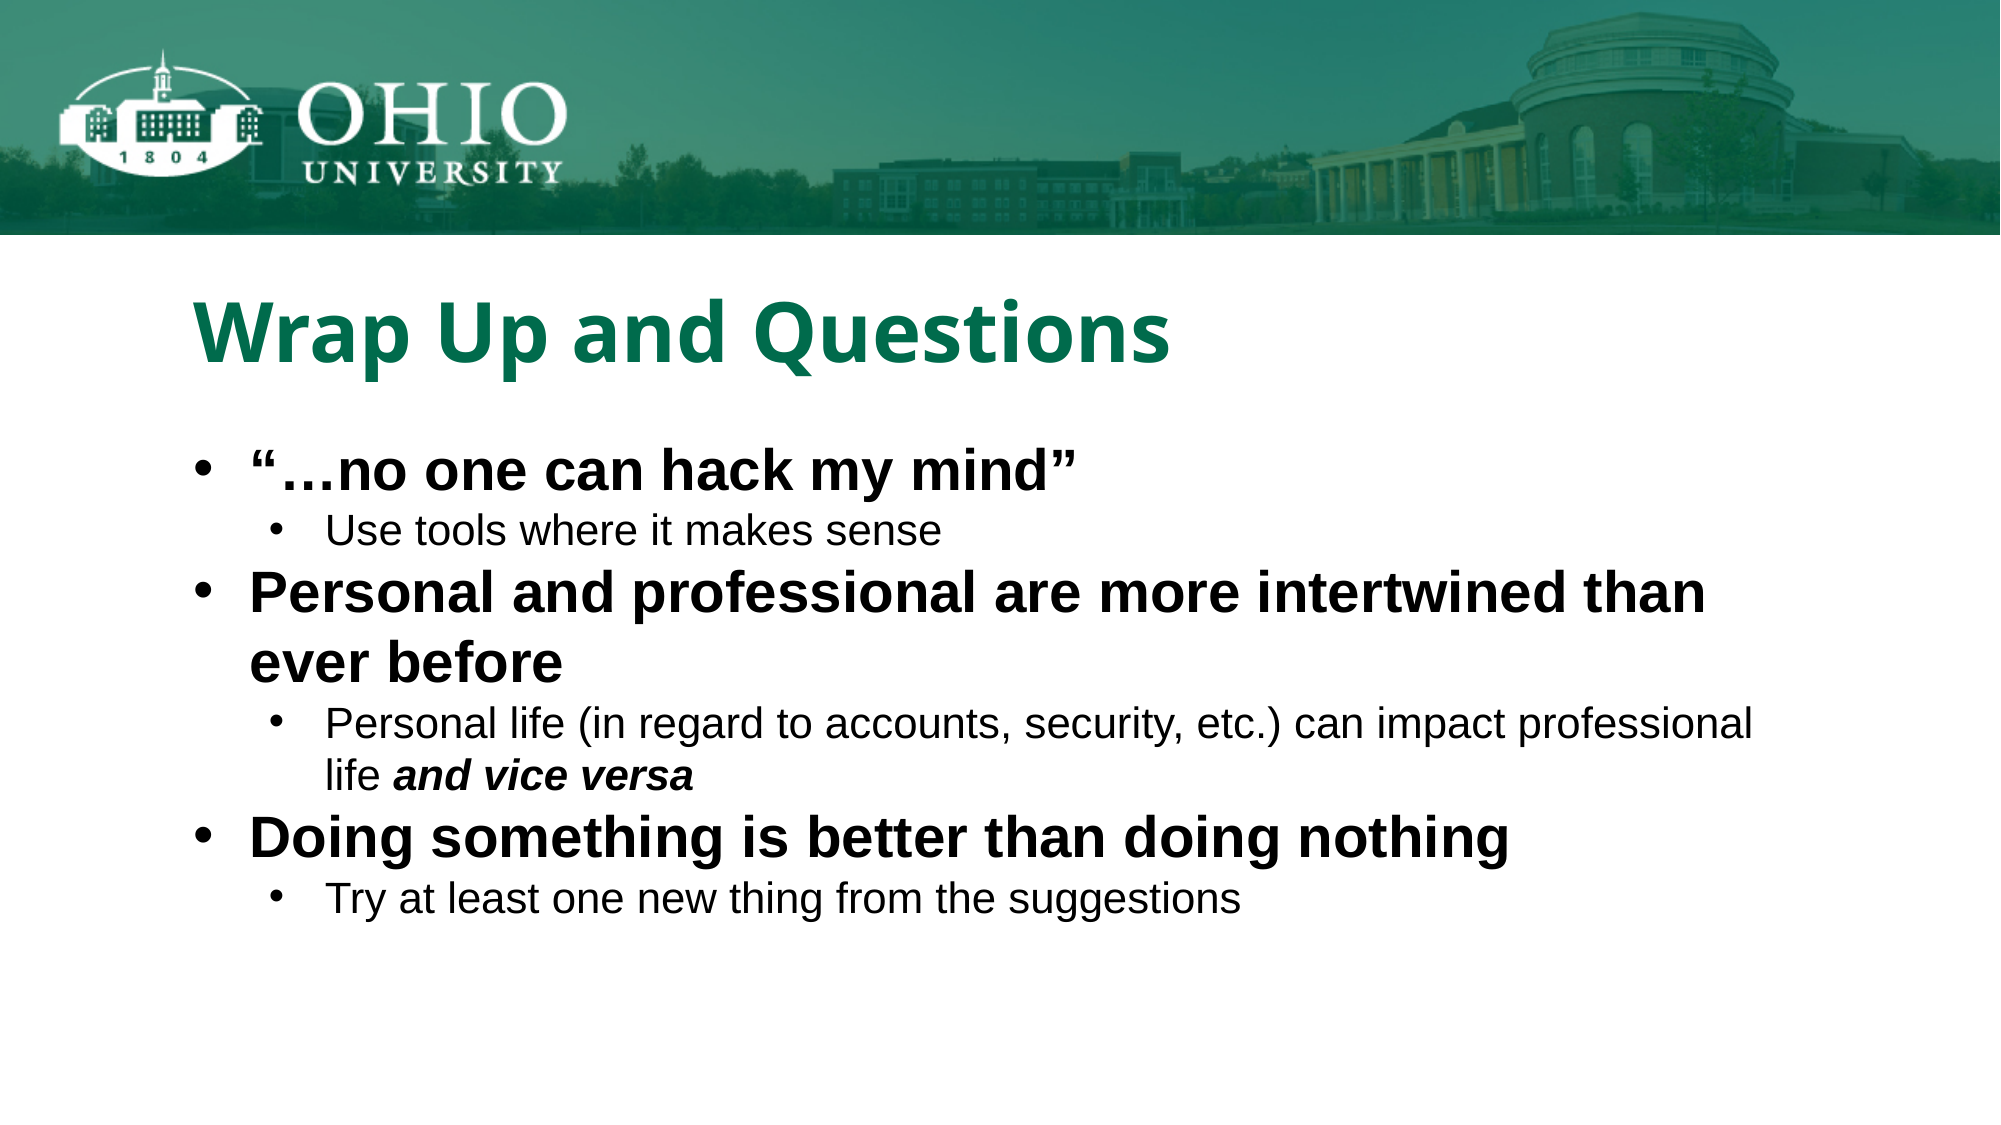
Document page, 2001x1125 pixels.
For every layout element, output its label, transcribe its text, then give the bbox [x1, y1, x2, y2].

text_box “…no one can hack my mind” Use tools where it makes sense Personal and professional are more intertwined than ever before Personal life (in regard to accounts, security, etc.) can impact professional life and vice versa Doing something is better than doing nothing Try at least one new thing from the suggestions [178, 424, 1791, 930]
text_box Wrap Up and Questions [178, 271, 1617, 387]
picture [0, 0, 2000, 235]
